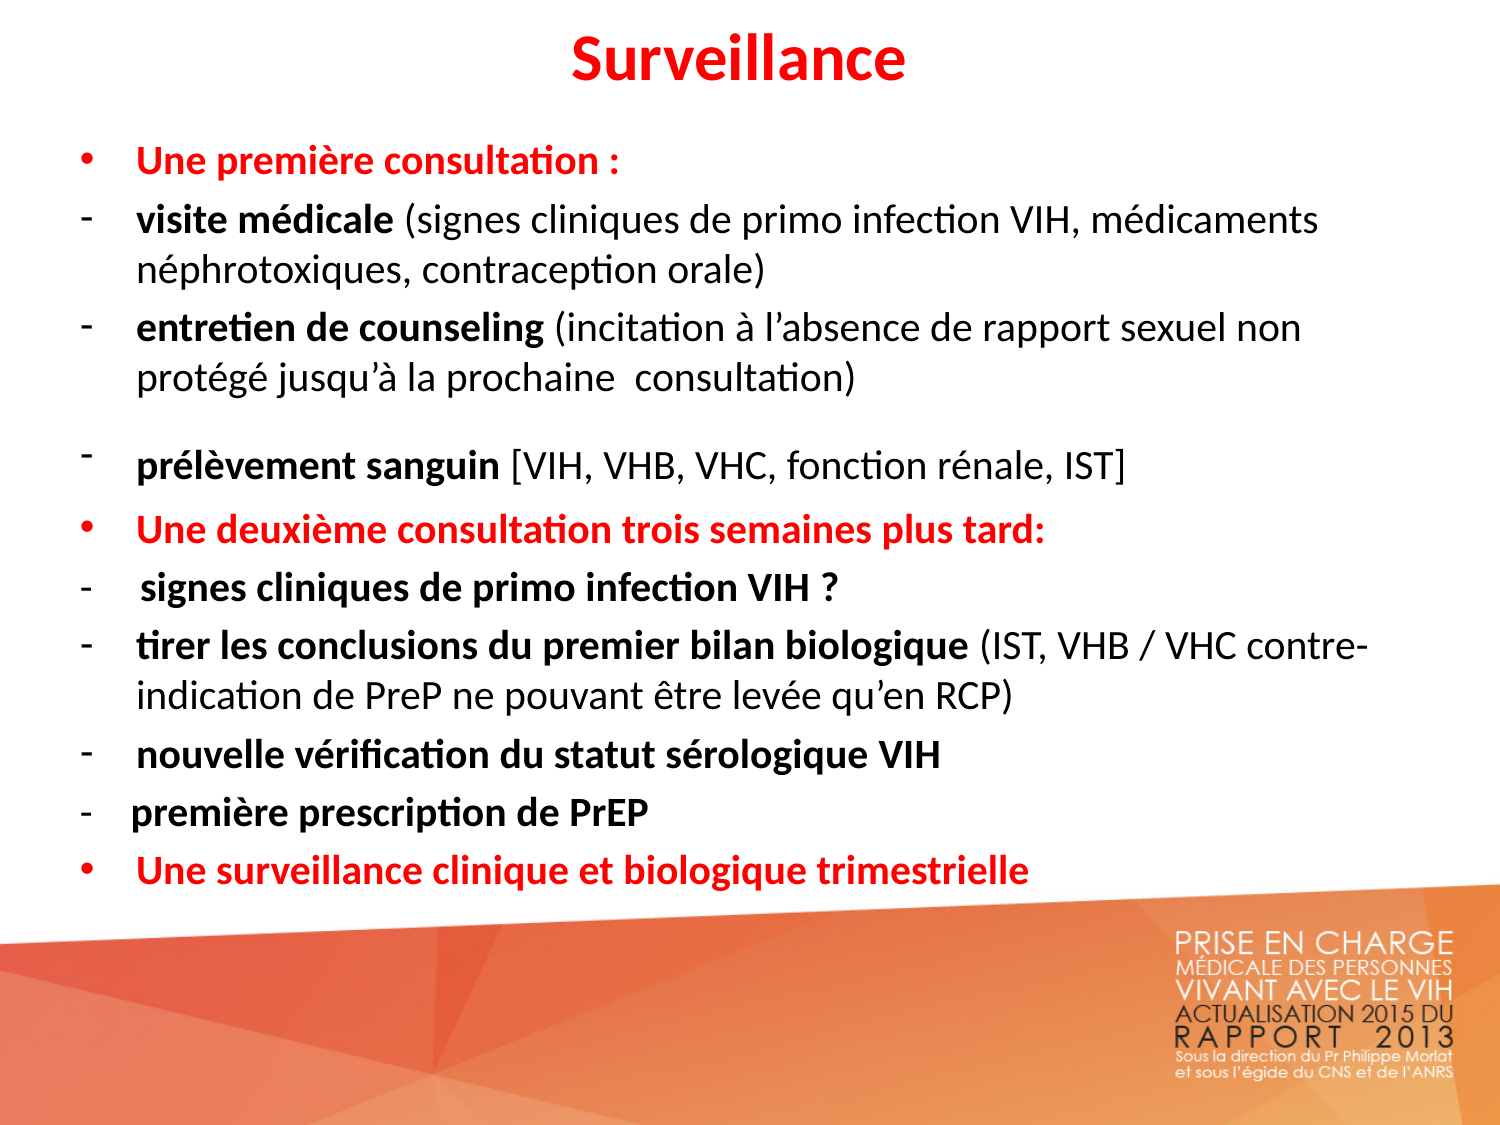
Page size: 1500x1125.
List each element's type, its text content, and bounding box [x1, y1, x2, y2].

picture [0, 0, 1500, 1125]
title Surveillance [64, 0, 1416, 125]
list Une première consultation : visite médicale (signes cliniques de primo infection VIH, médicaments néphrotoxiques, contraception orale) entretien de counseling (incitation à l’absence de rapport sexuel non protégé jusqu’à la prochaine consultation) prélèvement sanguin [VIH, VHB, VHC, fonction rénale, IST] Une deuxième consultation trois semaines plus tard: - signes cliniques de primo infection VIH ? tirer les conclusions du premier bilan biologique (IST, VHB / VHC contre-indication de PreP ne pouvant être levée qu’en RCP) nouvelle vérification du statut sérologique VIH - première prescription de PrEP Une surveillance clinique et biologique trimestrielle [64, 125, 1459, 869]
